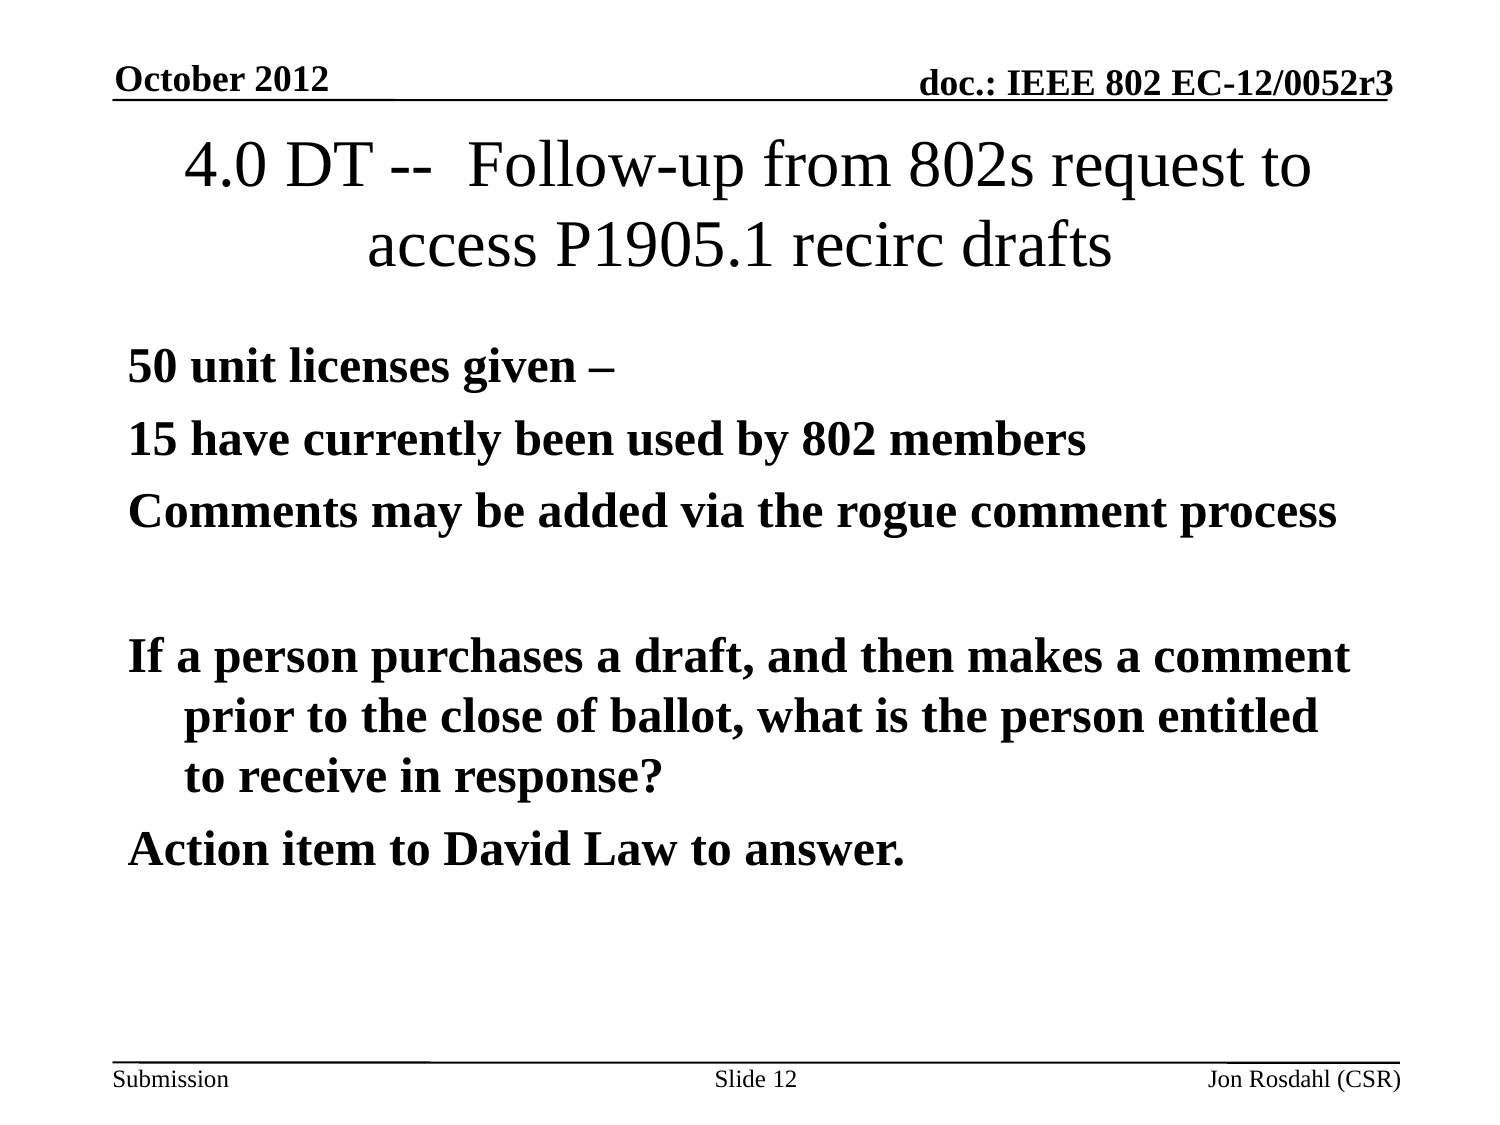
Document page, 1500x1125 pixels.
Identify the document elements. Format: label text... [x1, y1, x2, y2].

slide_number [114, 54, 423, 100]
footer Jon Rosdahl (CSR) [878, 1061, 1402, 1093]
list 50 unit licenses given – 15 have currently been used by 802 members Comments may be added via the rogue comment process If a person purchases a draft, and then makes a comment prior to the close of ballot, what is the person entitled to receive in response? Action item to David Law to answer. [112, 324, 1388, 1000]
slide_number Slide 12 [712, 1061, 800, 1123]
title 4.0 DT -- Follow-up from 802s request to access P1905.1 recirc drafts [112, 112, 1388, 288]
